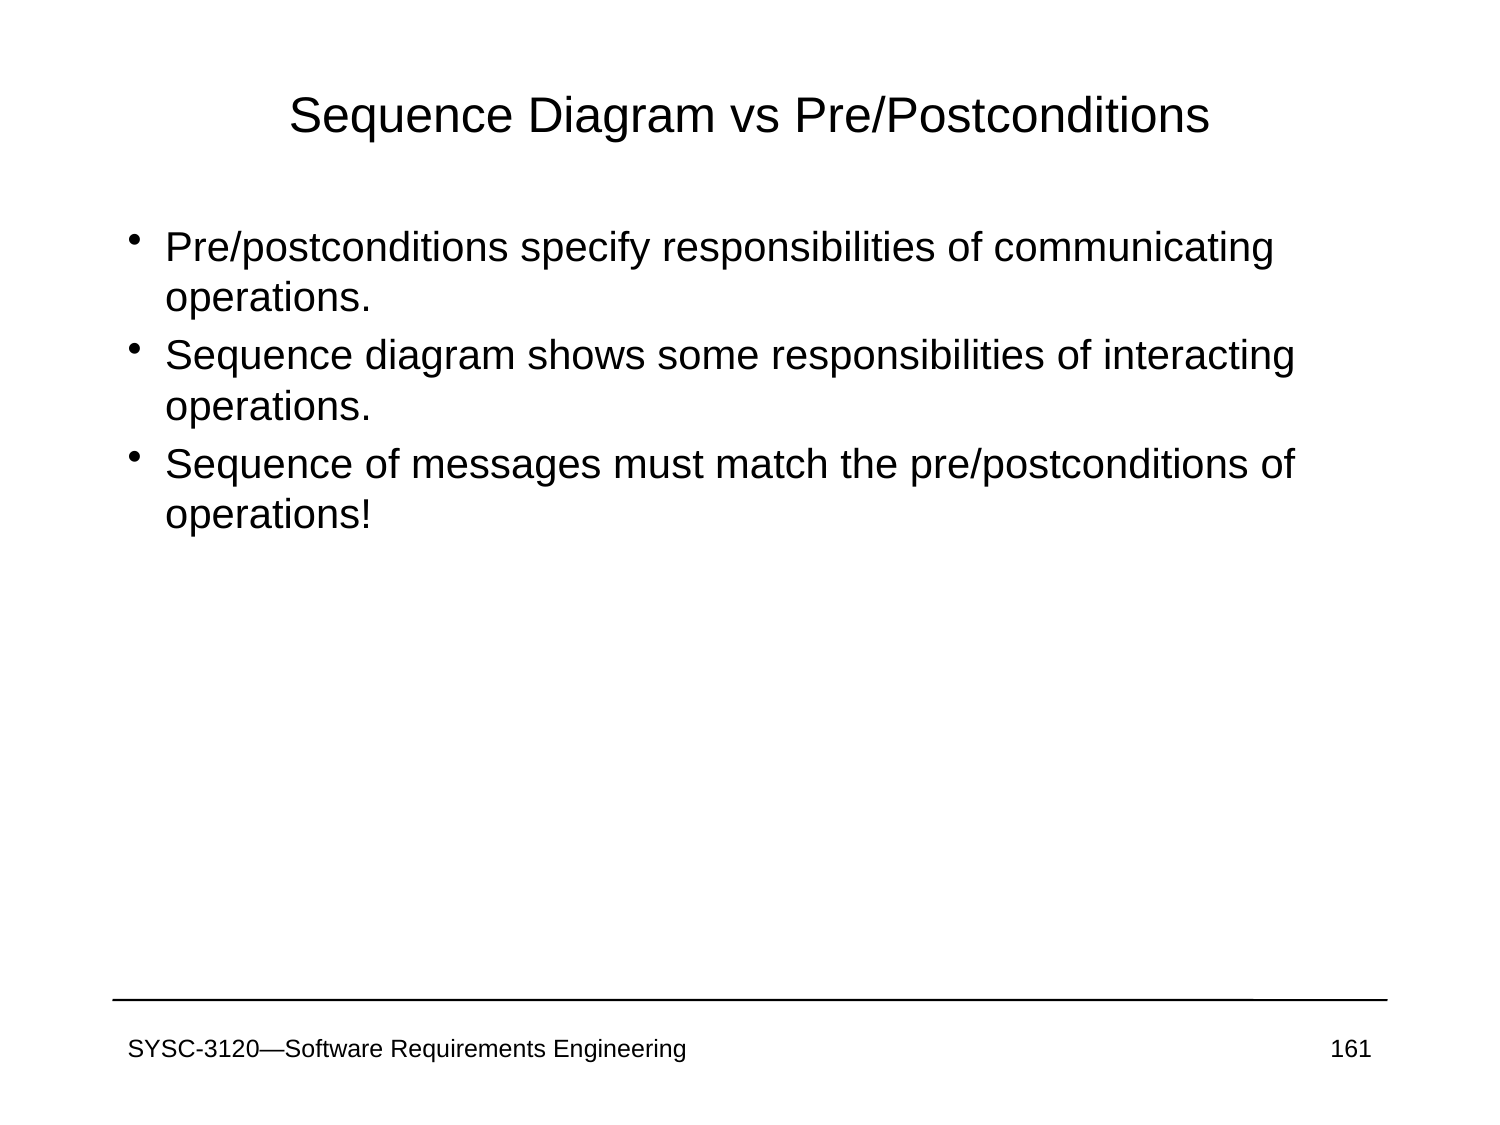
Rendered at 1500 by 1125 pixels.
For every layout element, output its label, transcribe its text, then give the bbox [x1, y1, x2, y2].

footer SYSC-3120—Software Requirements Engineering [112, 1025, 750, 1100]
list Pre/postconditions specify responsibilities of communicating operations. Sequence diagram shows some responsibilities of interacting operations. Sequence of messages must match the pre/postconditions of operations! [112, 212, 1388, 1000]
slide_number 161 [1074, 1025, 1388, 1100]
title Sequence Diagram vs Pre/Postconditions [112, 68, 1388, 157]
